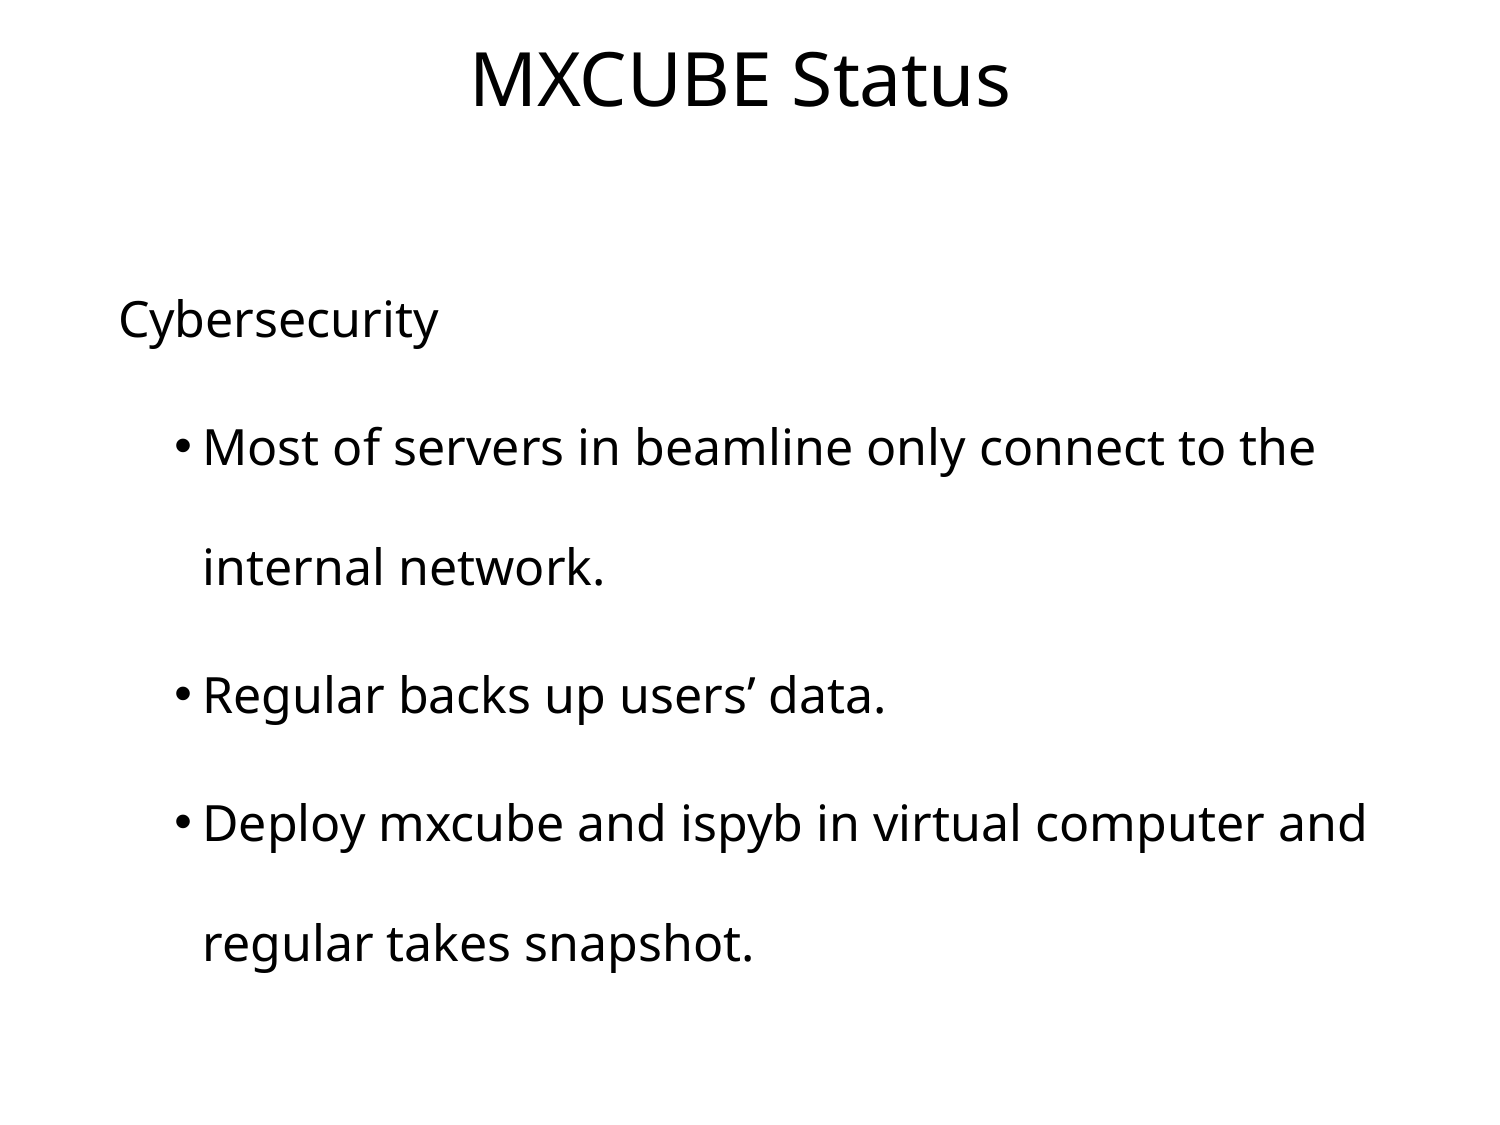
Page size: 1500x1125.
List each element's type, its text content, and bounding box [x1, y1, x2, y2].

title MXCUBE Status [103, 30, 1397, 134]
list Cybersecurity Most of servers in beamline only connect to the internal network. Regular backs up users’ data. Deploy mxcube and ispyb in virtual computer and regular takes snapshot. [103, 220, 1425, 980]
